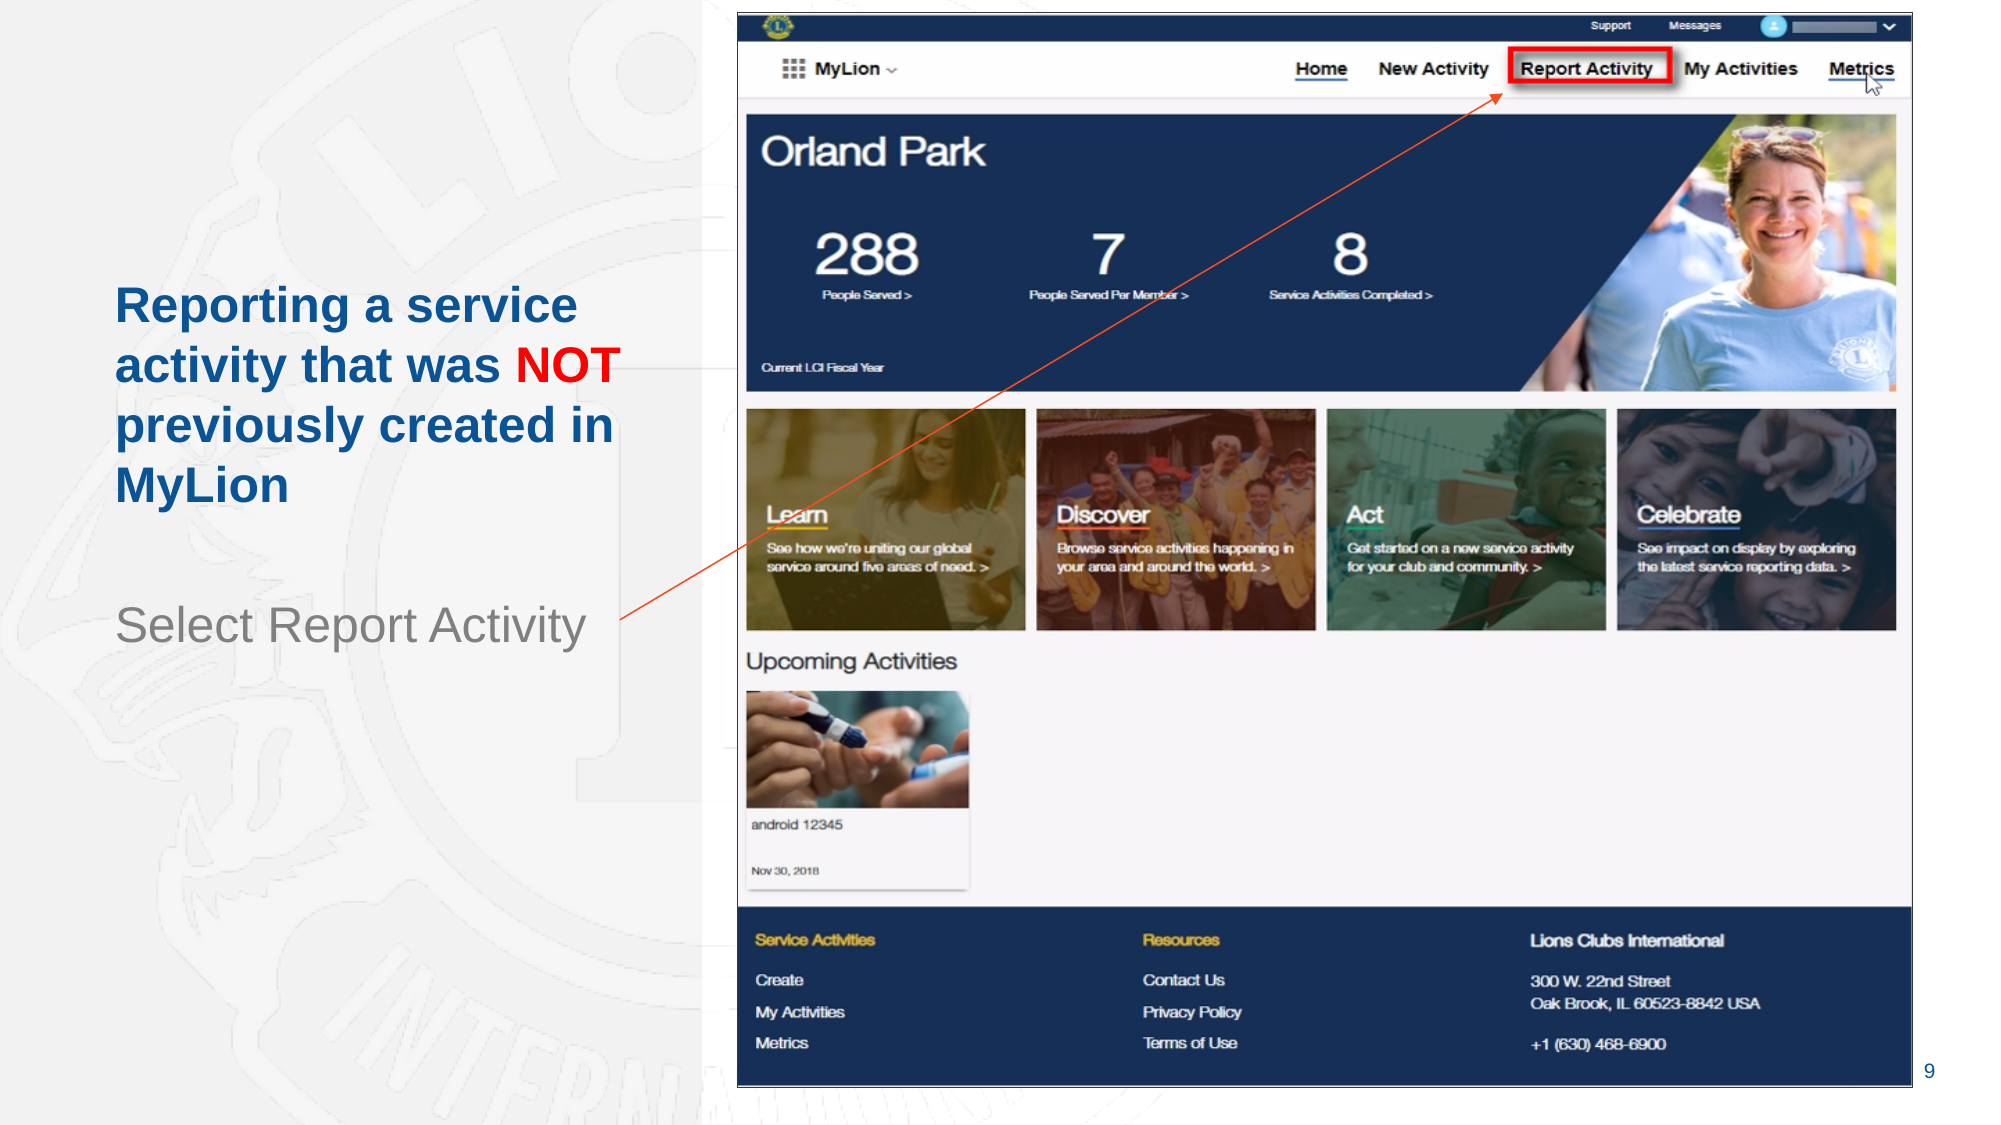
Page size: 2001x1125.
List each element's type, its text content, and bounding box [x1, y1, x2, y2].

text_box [619, 93, 1504, 621]
text_box [737, 12, 1913, 1088]
list Reporting a service activity that was NOT previously created in MyLion Select Report Activity [99, 237, 638, 688]
